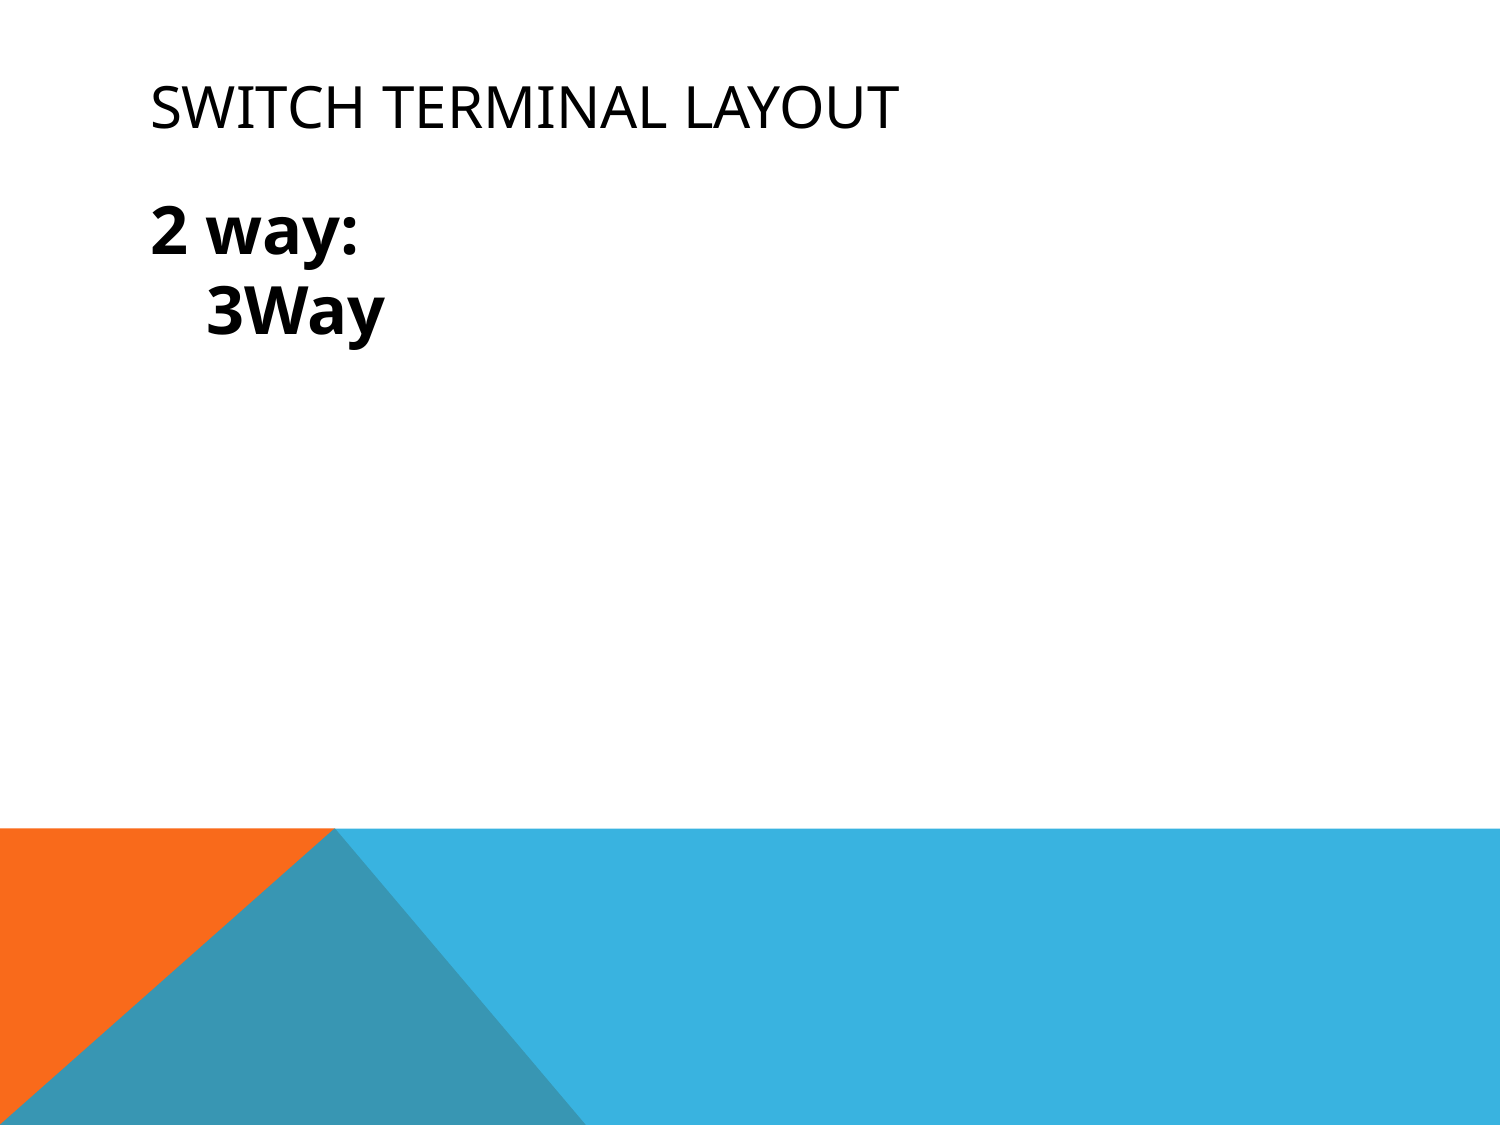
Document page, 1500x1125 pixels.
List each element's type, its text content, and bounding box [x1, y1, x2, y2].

title Switch Terminal layout [135, 60, 1369, 150]
list 2 way: 3Way [135, 180, 1369, 788]
